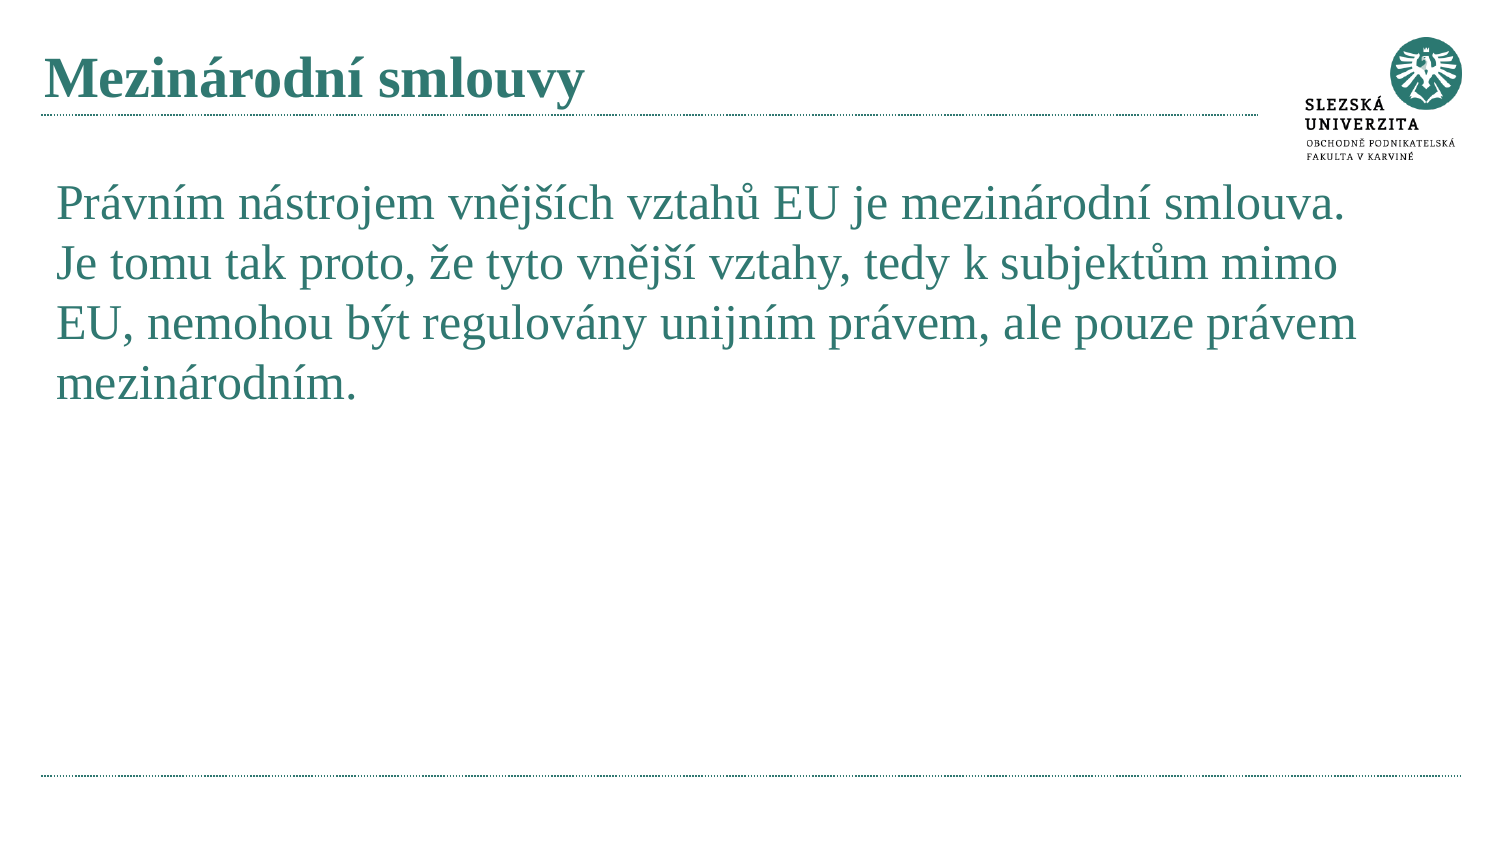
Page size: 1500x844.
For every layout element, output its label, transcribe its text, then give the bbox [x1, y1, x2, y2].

title Mezinárodní smlouvy [29, 32, 1282, 116]
picture [1305, 37, 1462, 160]
list Právním nástrojem vnějších vztahů EU je mezinárodní smlouva. Je tomu tak proto, že tyto vnější vztahy, tedy k subjektům mimo EU, nemohou být regulovány unijním právem, ale pouze právem mezinárodním. [41, 161, 1400, 765]
